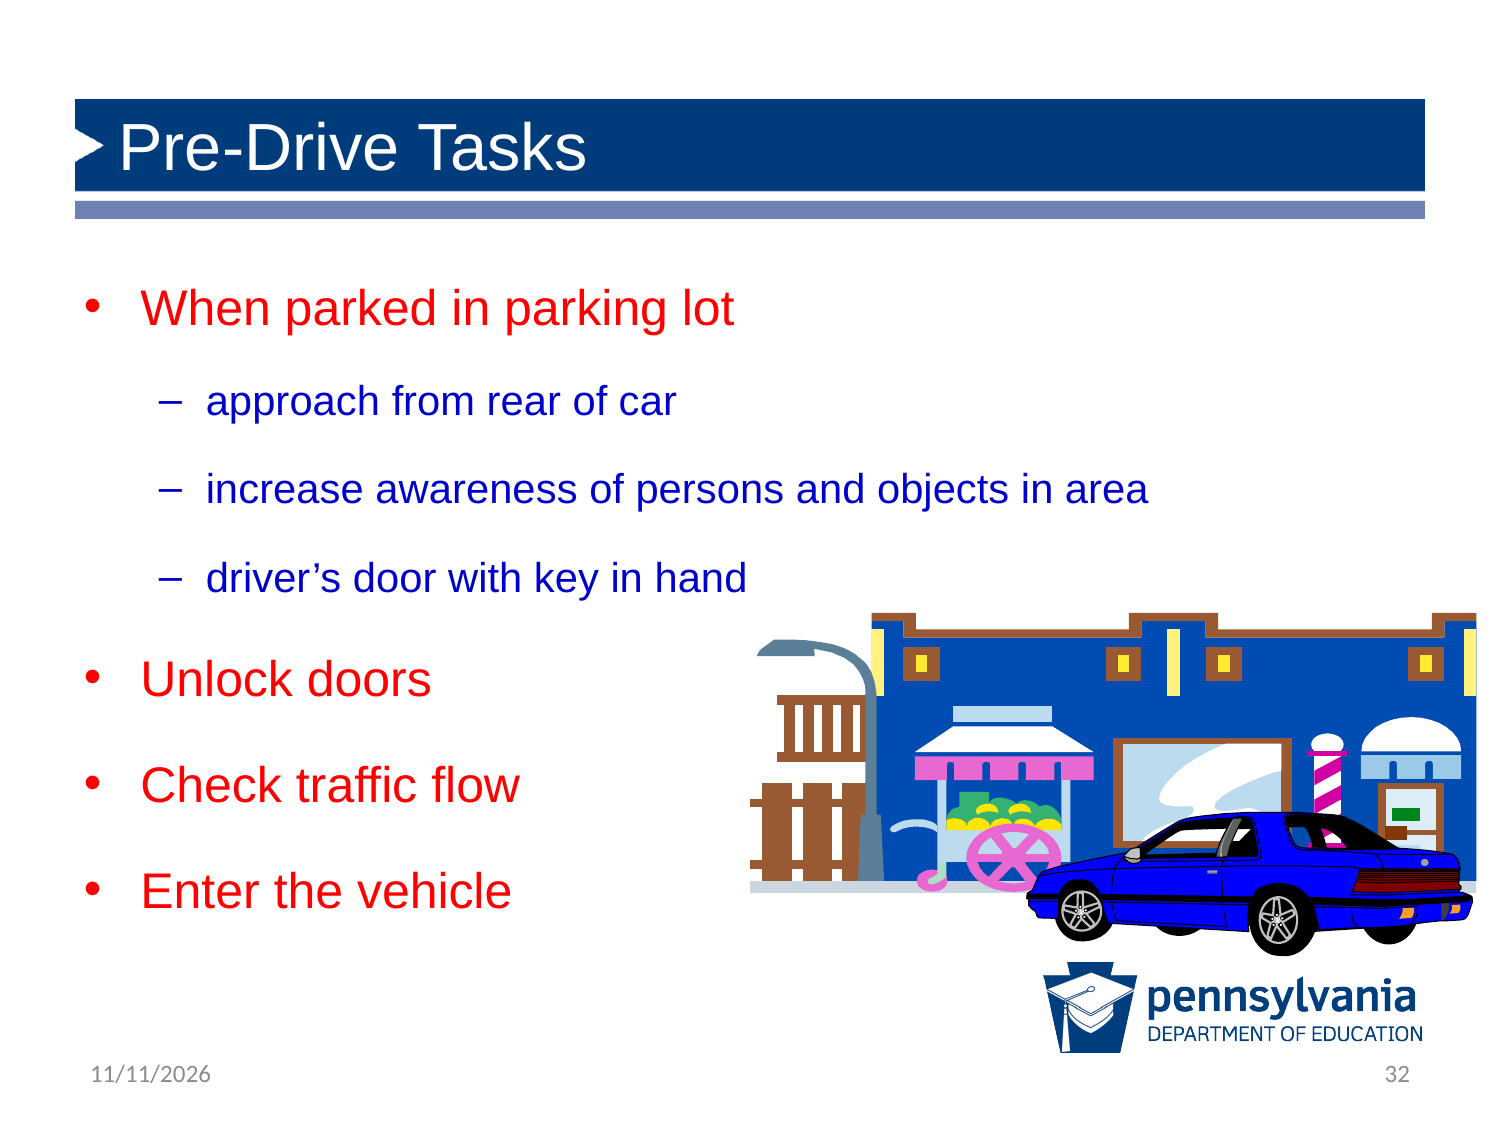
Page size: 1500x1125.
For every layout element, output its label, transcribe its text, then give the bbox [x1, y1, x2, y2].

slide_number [75, 1042, 425, 1103]
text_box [749, 612, 1477, 894]
list When parked in parking lot approach from rear of car increase awareness of persons and objects in area driver’s door with key in hand Unlock doors Check traffic flow Enter the vehicle [69, 232, 1344, 958]
slide_number 32 [1074, 1042, 1425, 1103]
title Pre-Drive Tasks [75, 50, 1425, 238]
picture [1043, 962, 1422, 1053]
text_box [1024, 810, 1476, 958]
